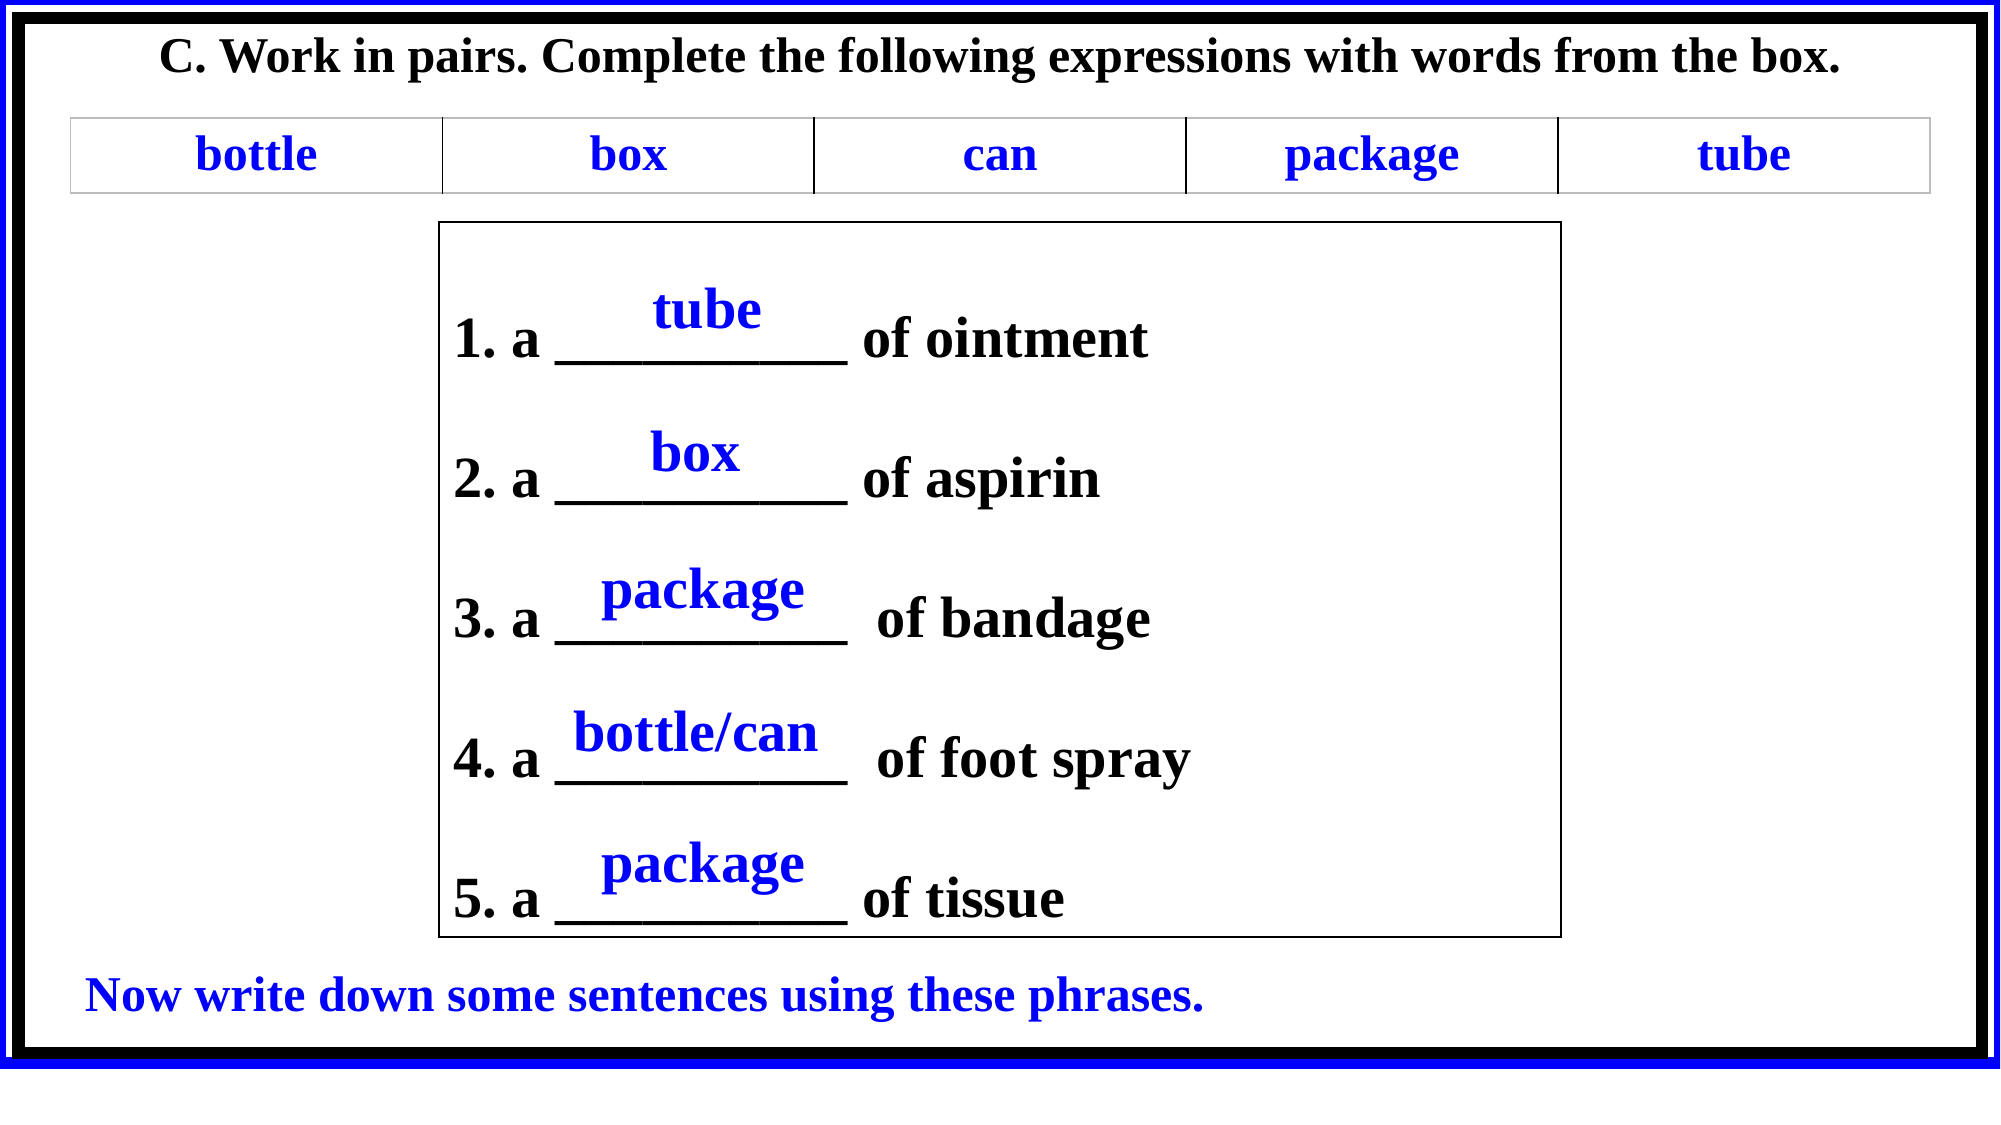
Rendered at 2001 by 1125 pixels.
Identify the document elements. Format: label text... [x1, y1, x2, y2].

text_box Now write down some sentences using these phrases. [70, 953, 1931, 1029]
table_header box [443, 119, 813, 192]
text_box package [583, 817, 934, 902]
text_box box [632, 405, 833, 491]
text_box package [552, 542, 965, 627]
table_header bottle [71, 119, 442, 192]
text_box C. Work in pairs. Complete the following expressions with words from the box. [0, 15, 2000, 91]
text_box 1. a __________ of ointment 2. a __________ of aspirin 3. a __________ of bandage 4. a __________ of foot spray 5. a __________ of tissue [438, 221, 1562, 938]
text_box tube [606, 262, 795, 348]
table_header package [1187, 119, 1557, 192]
text_box bottle/can [541, 685, 867, 771]
table_header can [815, 119, 1185, 192]
table_header tube [1559, 119, 1929, 192]
